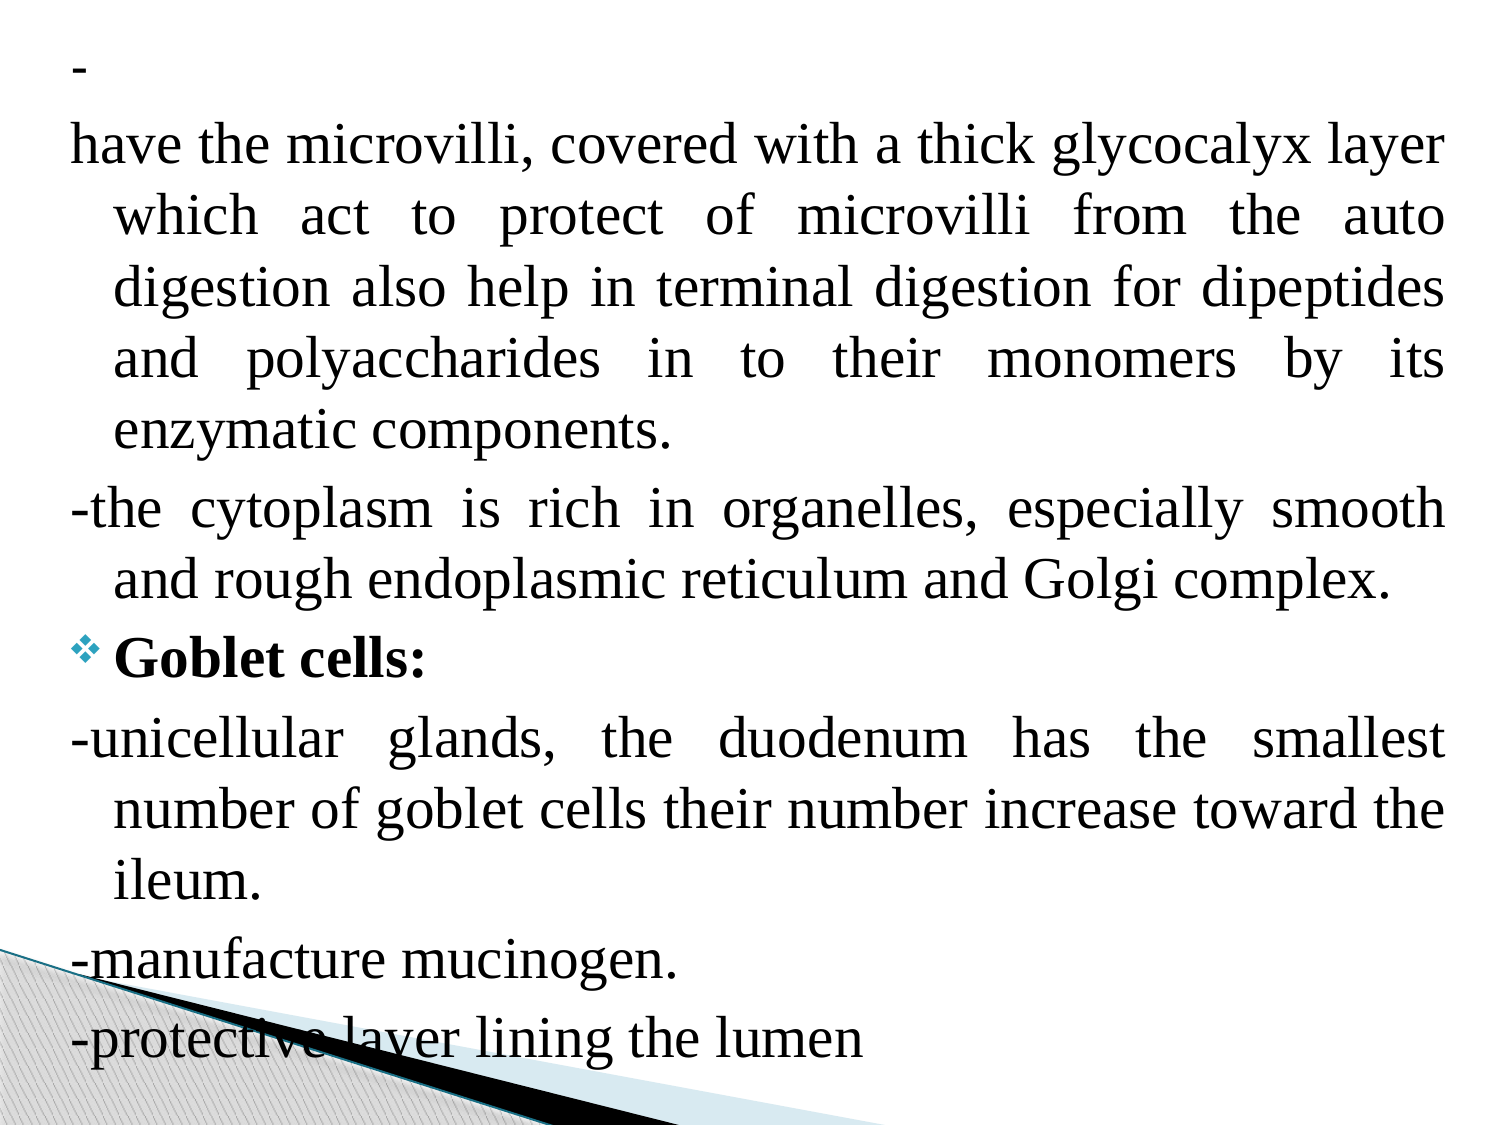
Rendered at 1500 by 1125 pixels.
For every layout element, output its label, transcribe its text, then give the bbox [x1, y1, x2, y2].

list - have the microvilli, covered with a thick glycocalyx layer which act to protect of microvilli from the auto digestion also help in terminal digestion for dipeptides and polyaccharides in to their monomers by its enzymatic components. -the cytoplasm is rich in organelles, especially smooth and rough endoplasmic reticulum and Golgi complex. Goblet cells: -unicellular glands, the duodenum has the smallest number of goblet cells their number increase toward the ileum. -manufacture mucinogen. -protective layer lining the lumen [37, 24, 1463, 1088]
